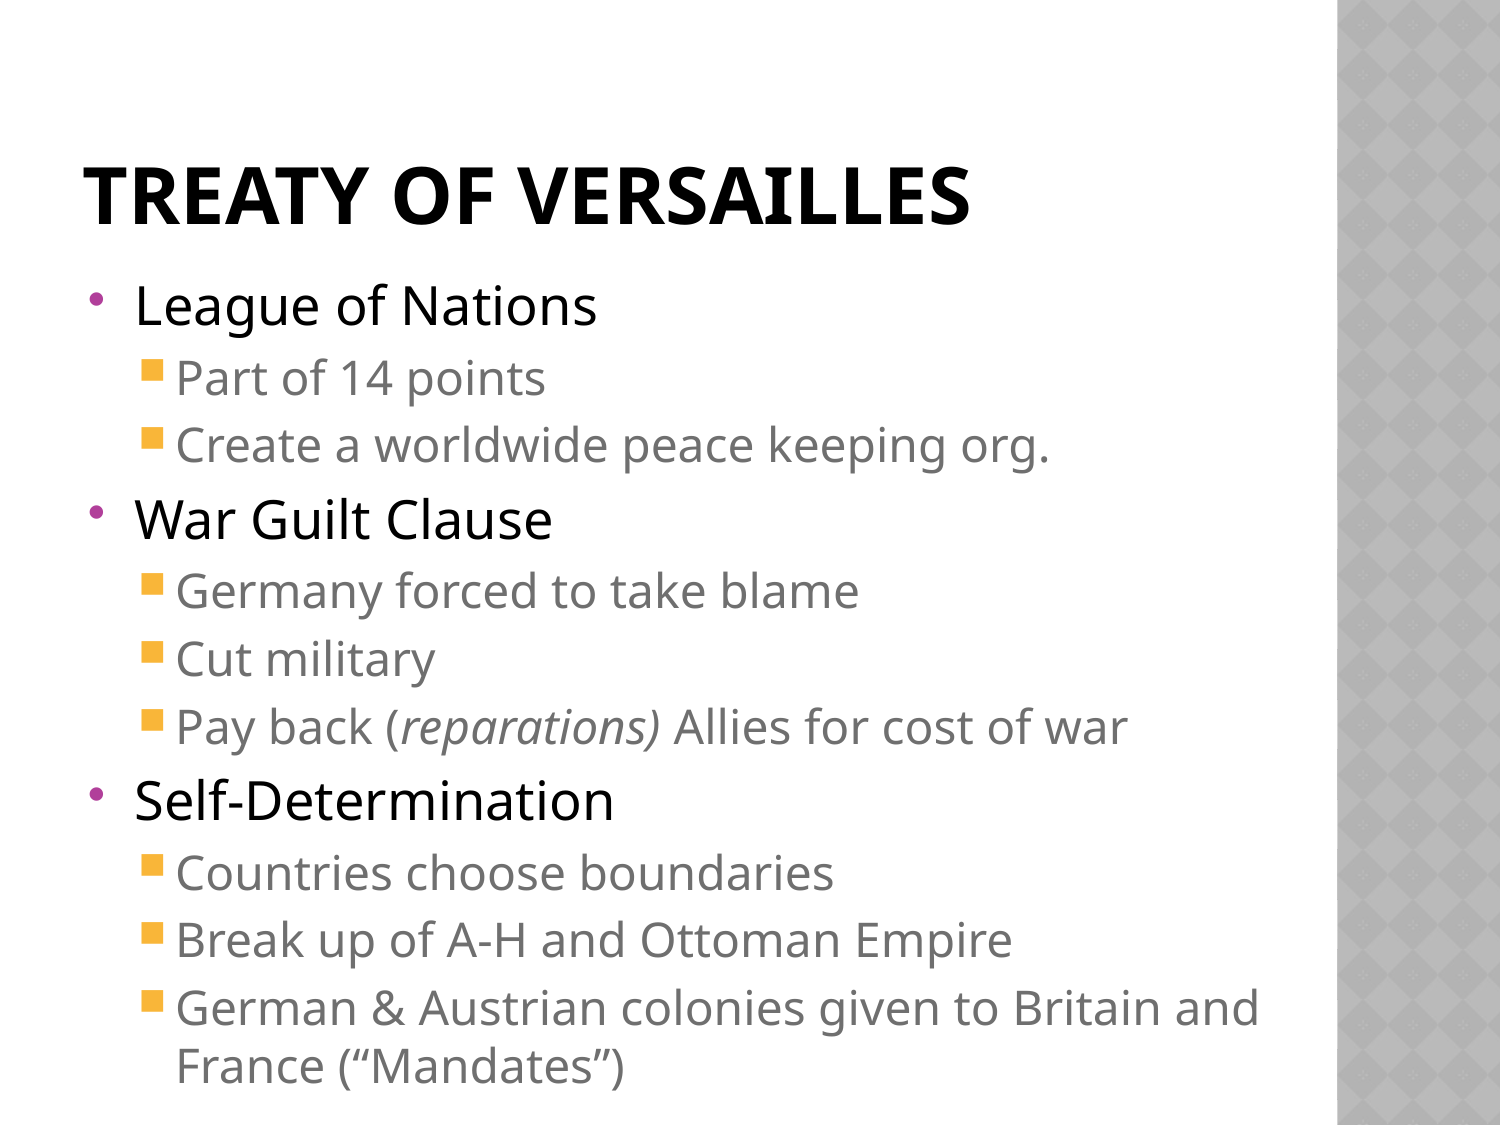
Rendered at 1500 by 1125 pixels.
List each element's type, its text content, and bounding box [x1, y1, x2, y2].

title Treaty of Versailles [75, 52, 1263, 240]
list League of Nations Part of 14 points Create a worldwide peace keeping org. War Guilt Clause Germany forced to take blame Cut military Pay back (reparations) Allies for cost of war Self-Determination Countries choose boundaries Break up of A-H and Ottoman Empire German & Austrian colonies given to Britain and France (“Mandates”) [75, 264, 1350, 1125]
